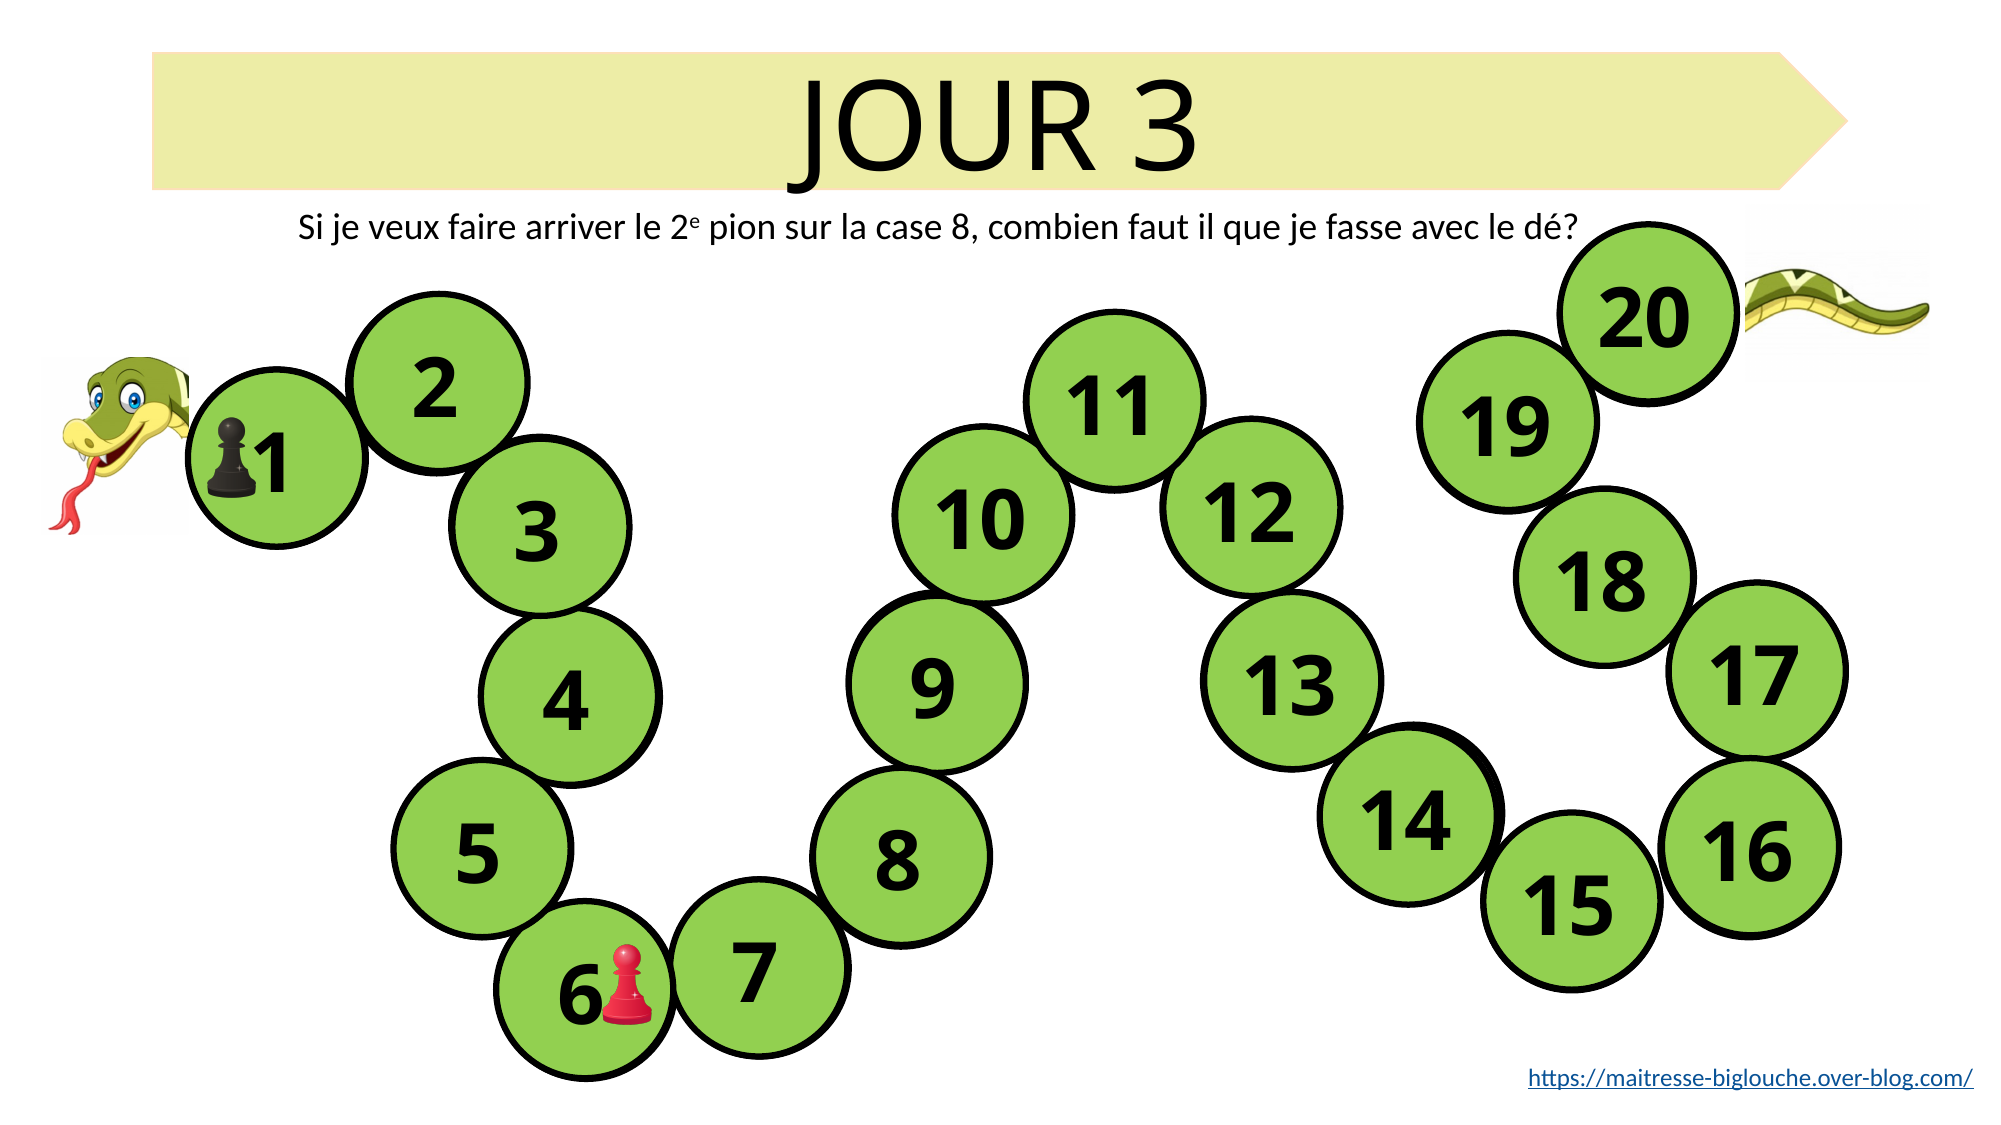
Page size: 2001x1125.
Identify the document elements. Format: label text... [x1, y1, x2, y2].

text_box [187, 369, 366, 547]
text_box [393, 759, 571, 938]
picture [1745, 204, 1930, 382]
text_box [153, 37, 1847, 205]
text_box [496, 901, 674, 1079]
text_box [1559, 224, 1737, 402]
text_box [1026, 311, 1204, 489]
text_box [1661, 758, 1840, 936]
text_box https://maitresse-biglouche.over-blog.com/ [1522, 1055, 2000, 1112]
picture [582, 940, 672, 1029]
text_box [1497, 780, 1504, 812]
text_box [1515, 488, 1694, 666]
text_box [670, 879, 848, 1057]
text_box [1419, 332, 1598, 510]
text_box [1668, 582, 1846, 760]
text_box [1483, 812, 1661, 990]
picture [41, 357, 276, 535]
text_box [480, 607, 658, 785]
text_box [1319, 727, 1497, 905]
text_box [1204, 591, 1382, 770]
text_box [812, 767, 991, 945]
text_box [350, 293, 528, 471]
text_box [1163, 418, 1341, 596]
text_box Si je veux faire arriver le 2e pion sur la case 8, combien faut il que je fasse avec le dé? [224, 205, 1655, 255]
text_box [848, 595, 1026, 773]
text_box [895, 426, 1073, 604]
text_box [452, 438, 630, 616]
